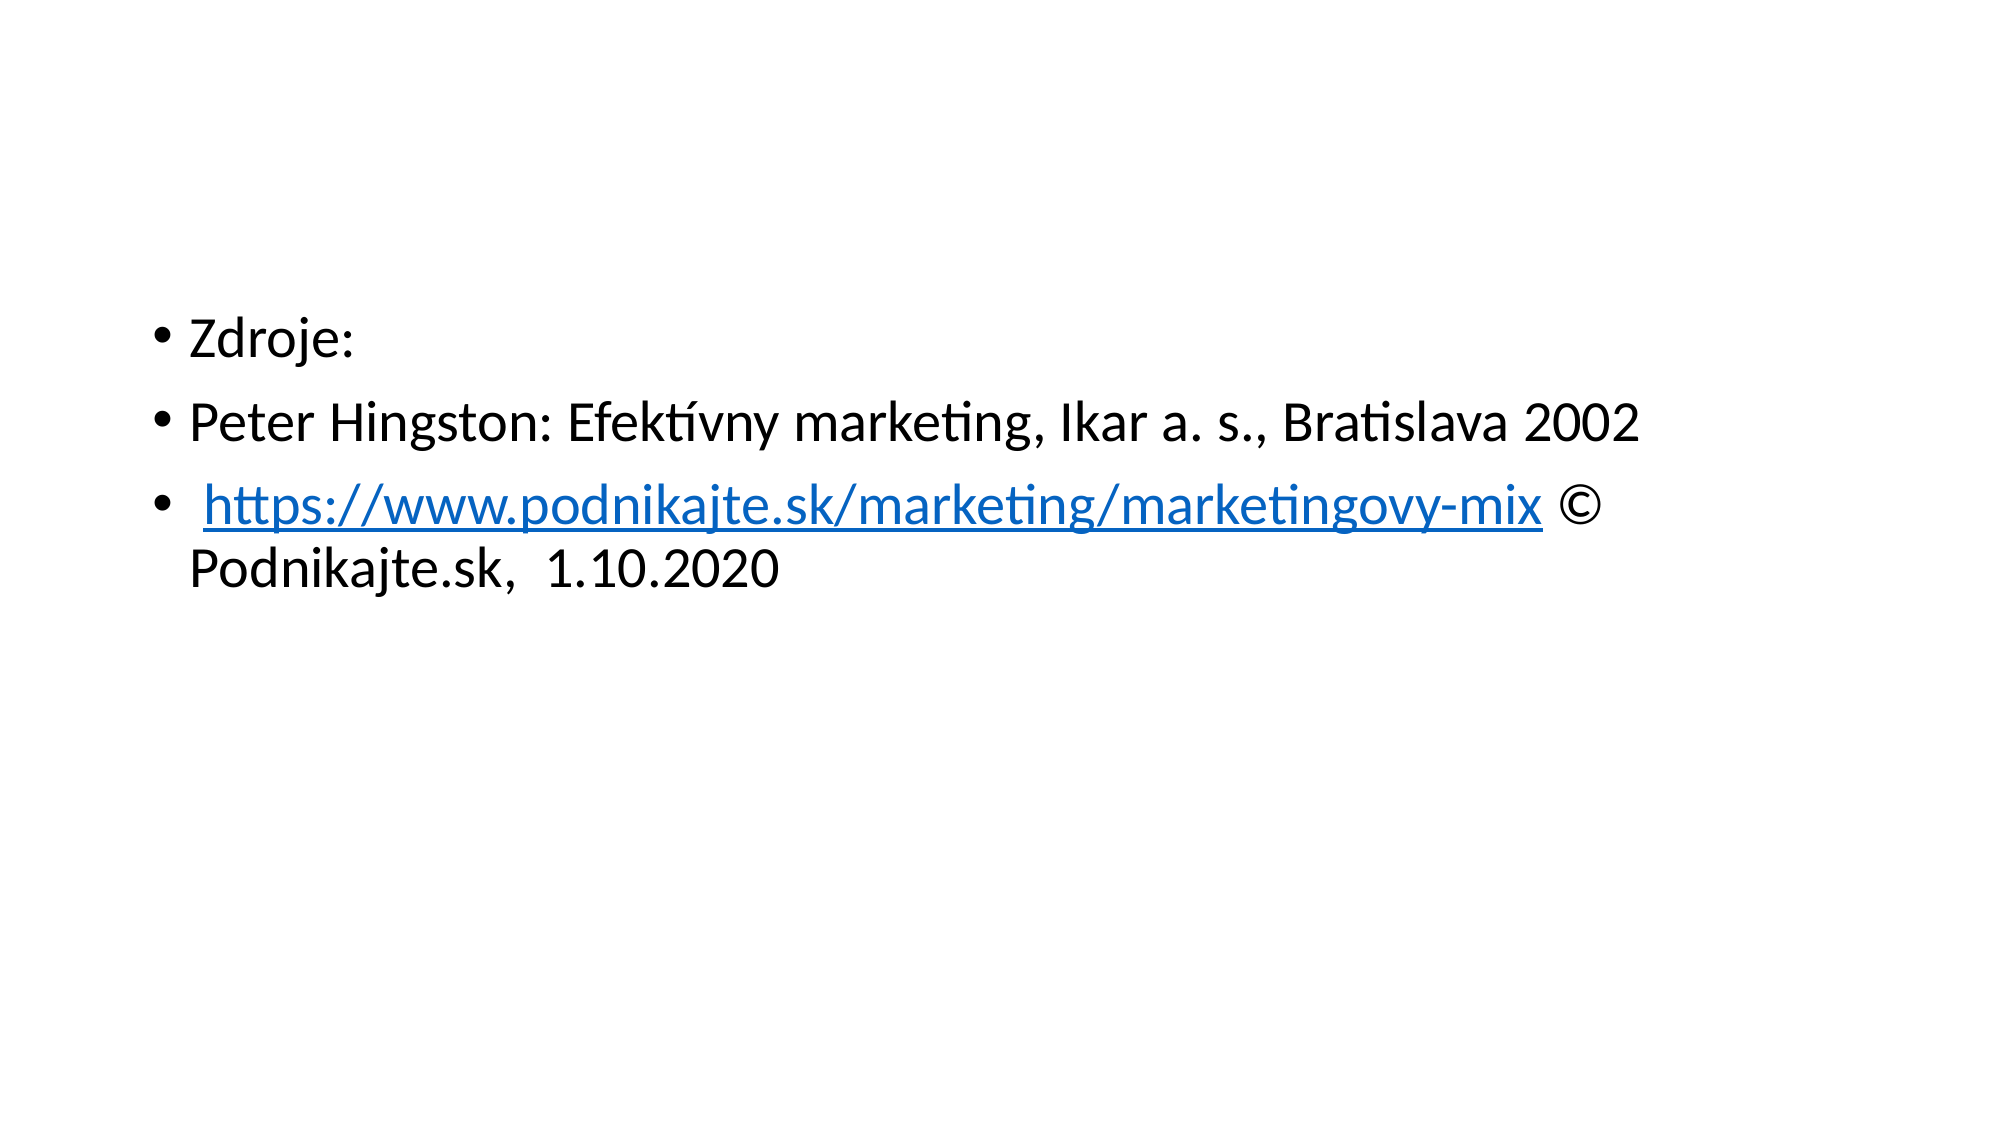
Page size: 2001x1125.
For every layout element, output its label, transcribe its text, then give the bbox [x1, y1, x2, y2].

list Zdroje: Peter Hingston: Efektívny marketing, Ikar a. s., Bratislava 2002 https://www.podnikajte.sk/marketing/marketingovy-mix © Podnikajte.sk, 1.10.2020 [137, 299, 1863, 1014]
